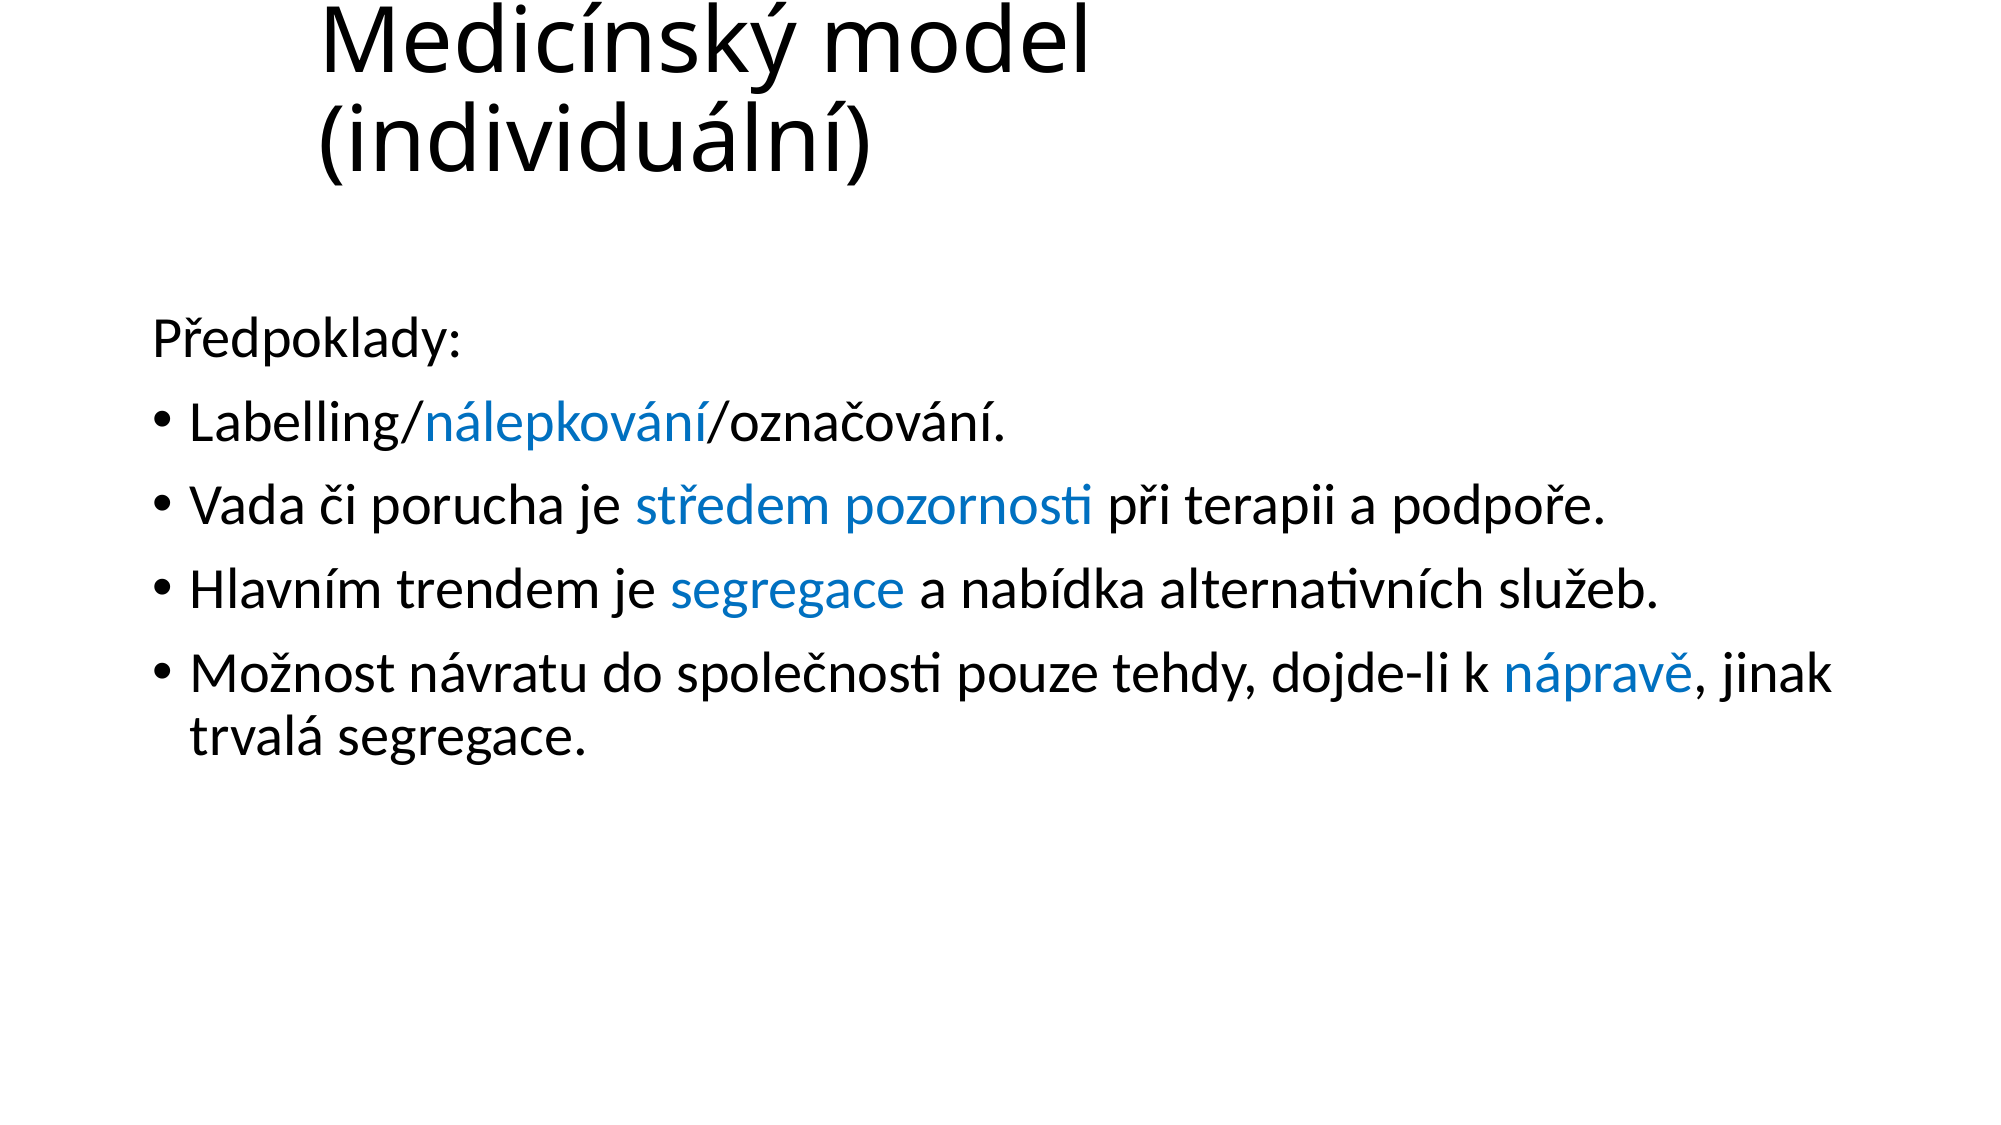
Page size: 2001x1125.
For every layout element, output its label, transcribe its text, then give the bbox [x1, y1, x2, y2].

list Předpoklady: Labelling/nálepkování/označování. Vada či porucha je středem pozornosti při terapii a podpoře. Hlavním trendem je segregace a nabídka alternativních služeb. Možnost návratu do společnosti pouze tehdy, dojde-li k nápravě, jinak trvalá segregace. [137, 299, 1863, 1014]
title Medicínský model (individuální) [303, 0, 1654, 186]
